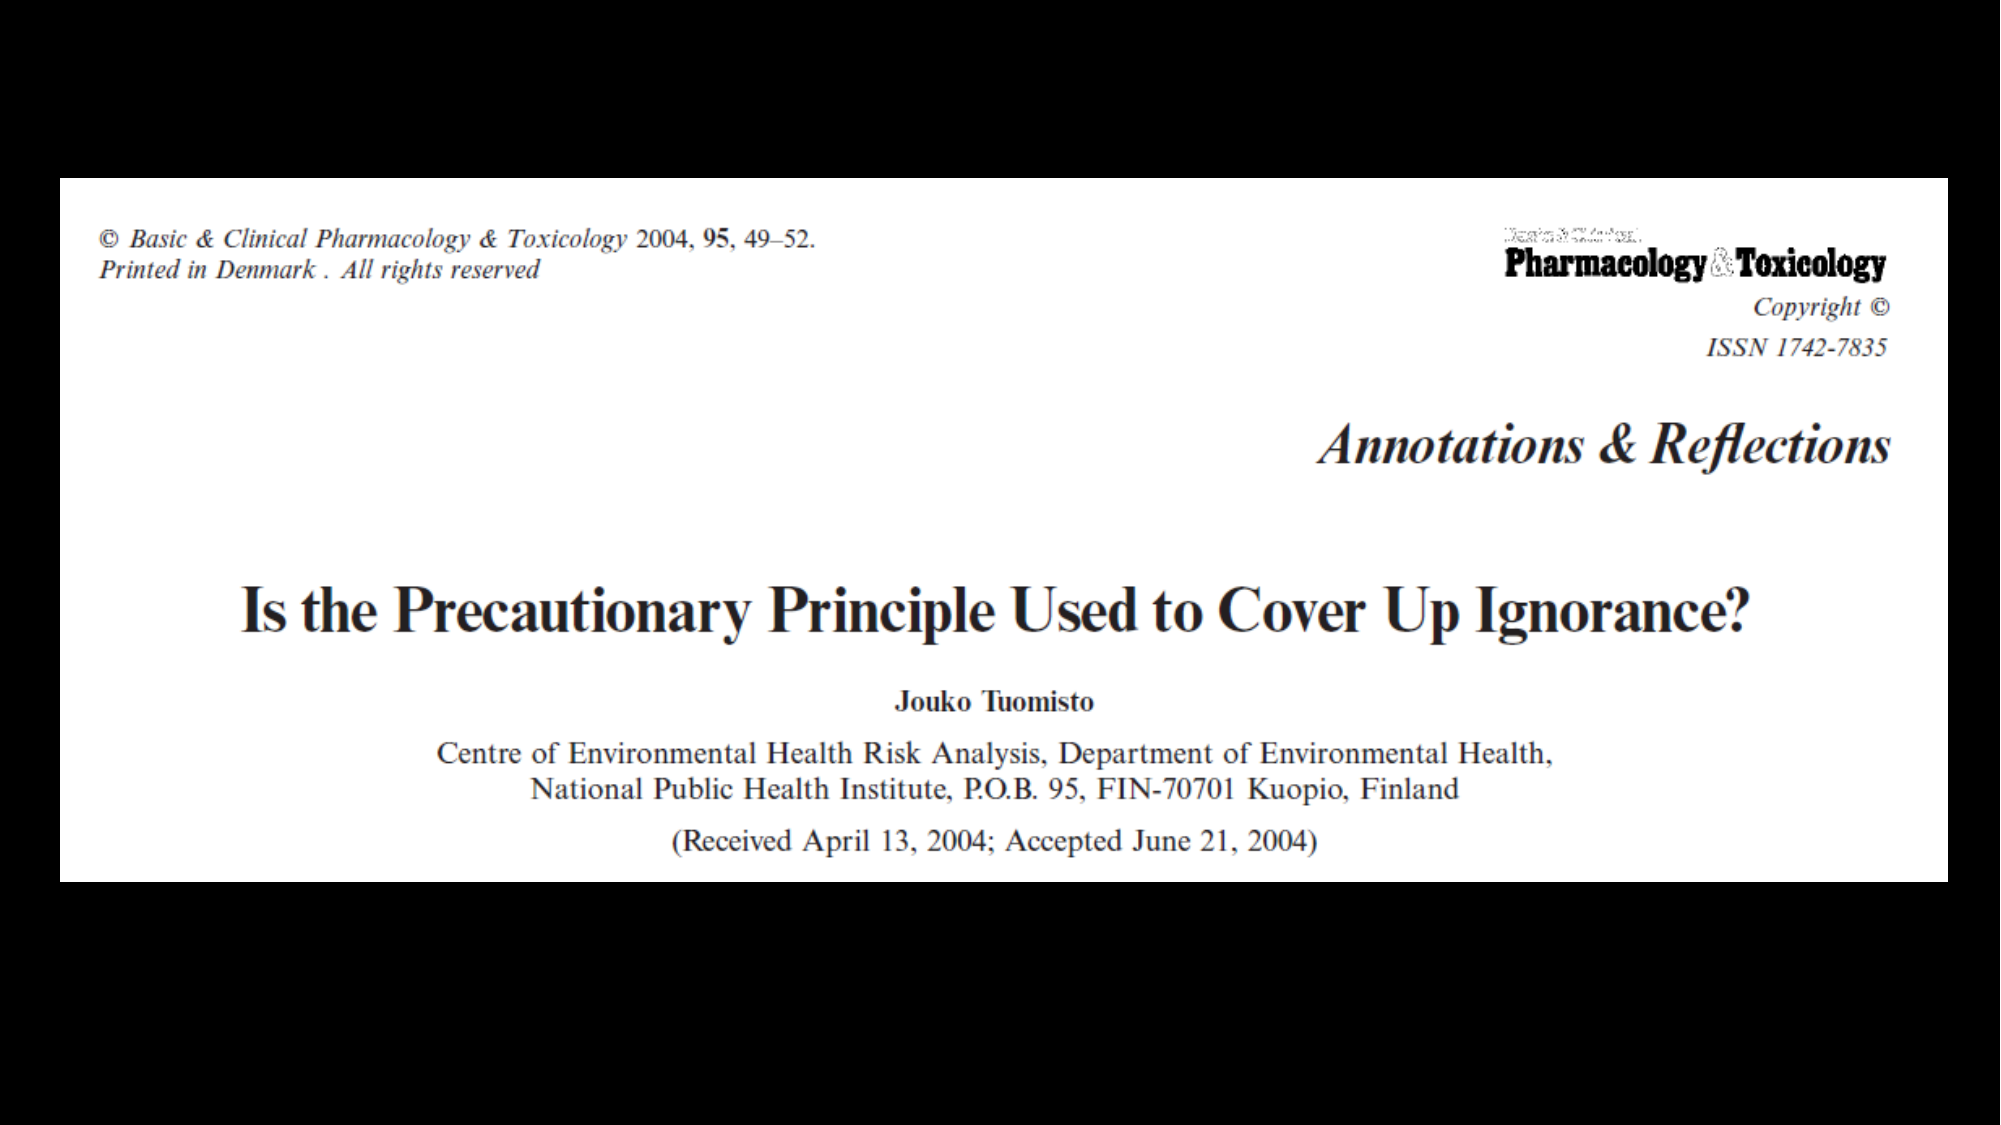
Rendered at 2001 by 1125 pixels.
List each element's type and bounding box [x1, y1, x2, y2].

picture [60, 178, 1948, 882]
